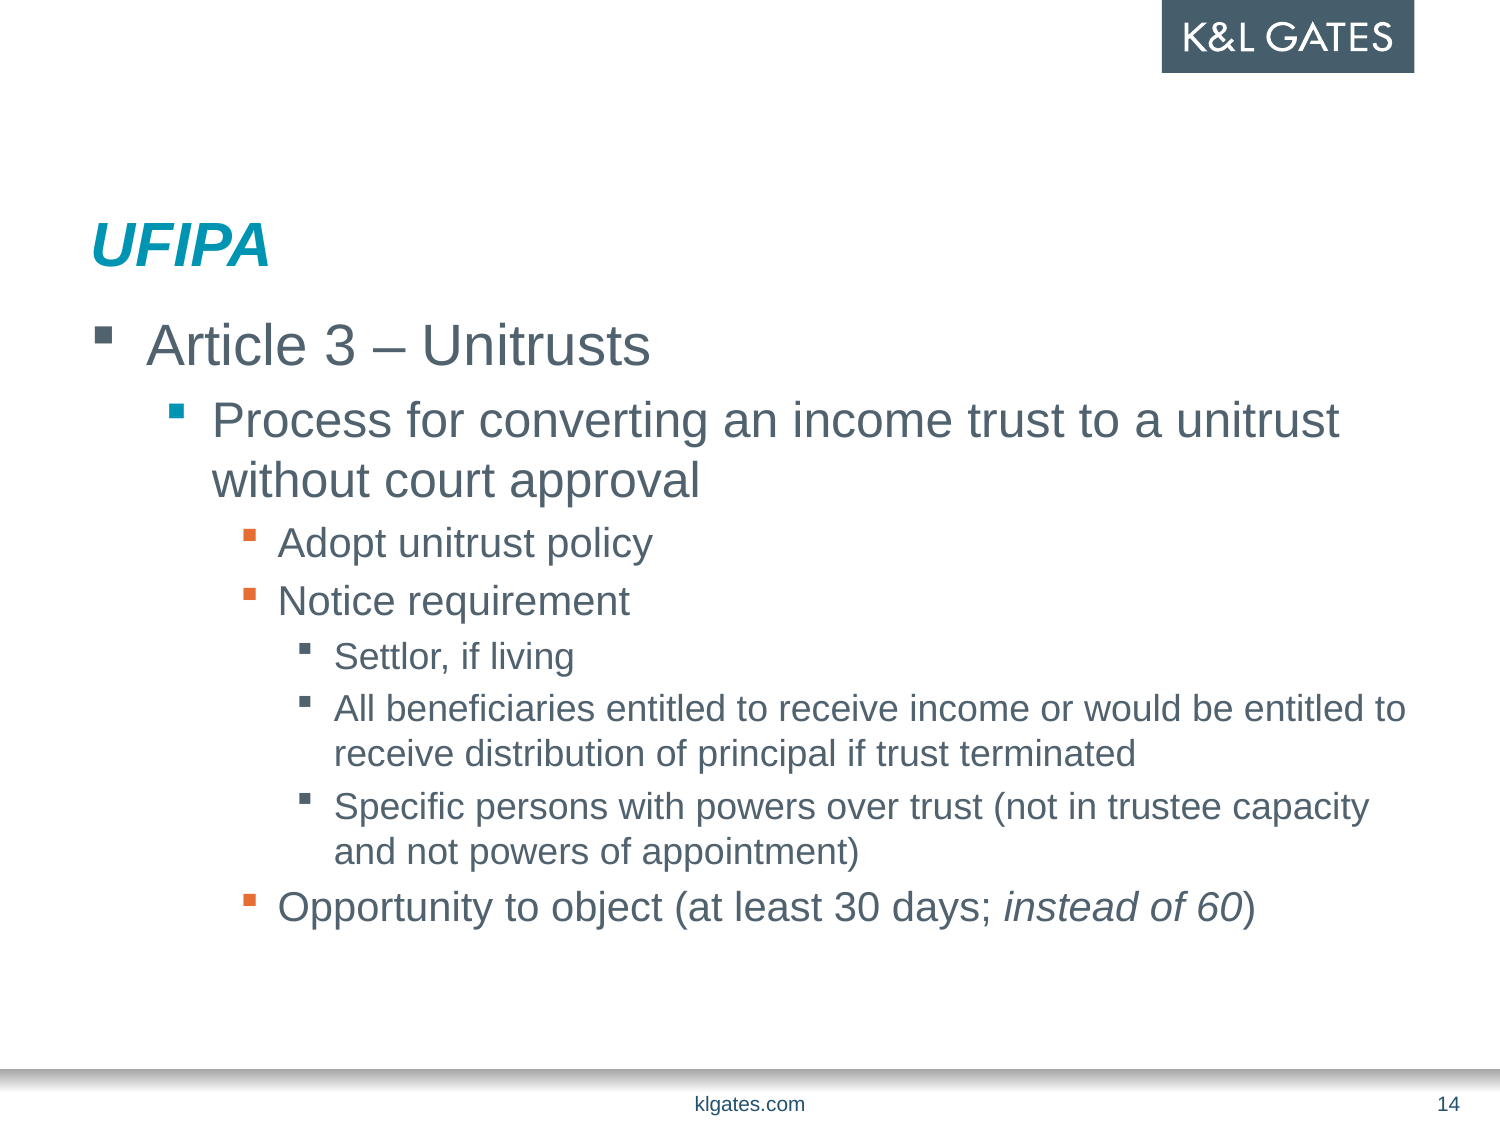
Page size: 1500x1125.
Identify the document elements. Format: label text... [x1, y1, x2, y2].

slide_number 14 [1125, 1087, 1475, 1119]
footer klgates.com [512, 1087, 988, 1120]
title UFIPA [75, 187, 1425, 295]
list Article 3 – Unitrusts Process for converting an income trust to a unitrust without court approval Adopt unitrust policy Notice requirement Settlor, if living All beneficiaries entitled to receive income or would be entitled to receive distribution of principal if trust terminated Specific persons with powers over trust (not in trustee capacity and not powers of appointment) Opportunity to object (at least 30 days; instead of 60) [75, 299, 1425, 1005]
